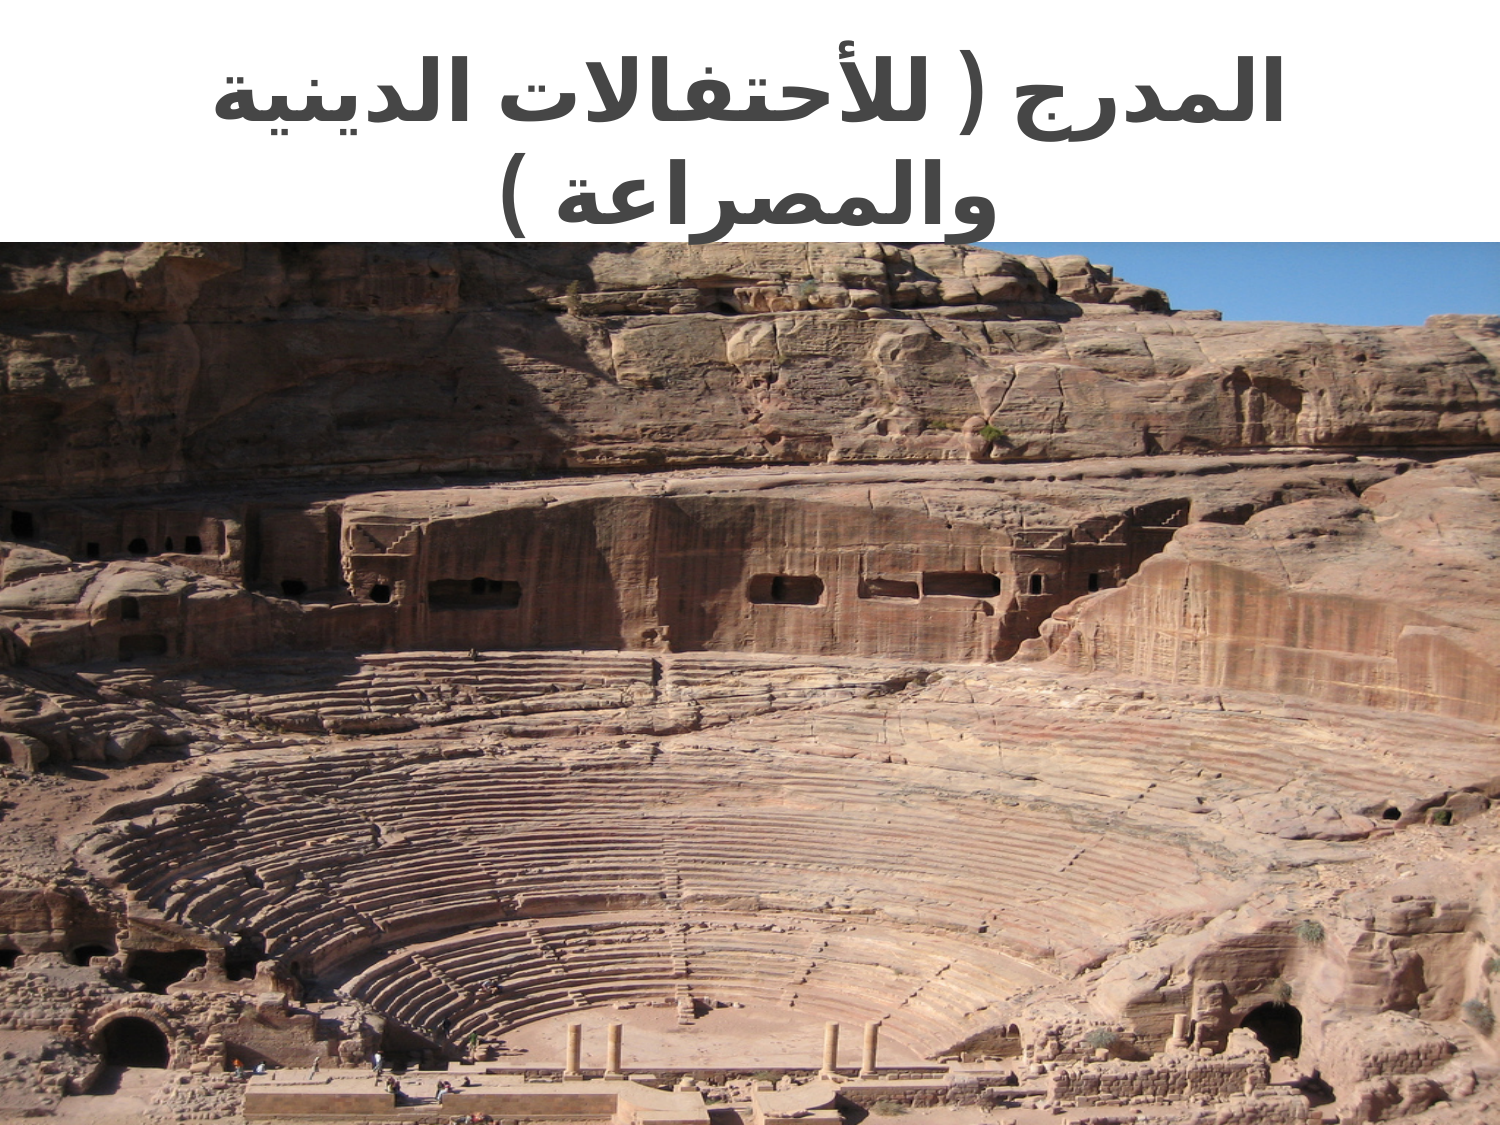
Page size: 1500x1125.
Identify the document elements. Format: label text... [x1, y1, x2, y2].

title المدرج ( للأحتفالات الدينية والمصراعة ) [75, 45, 1425, 233]
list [0, 242, 1500, 1125]
